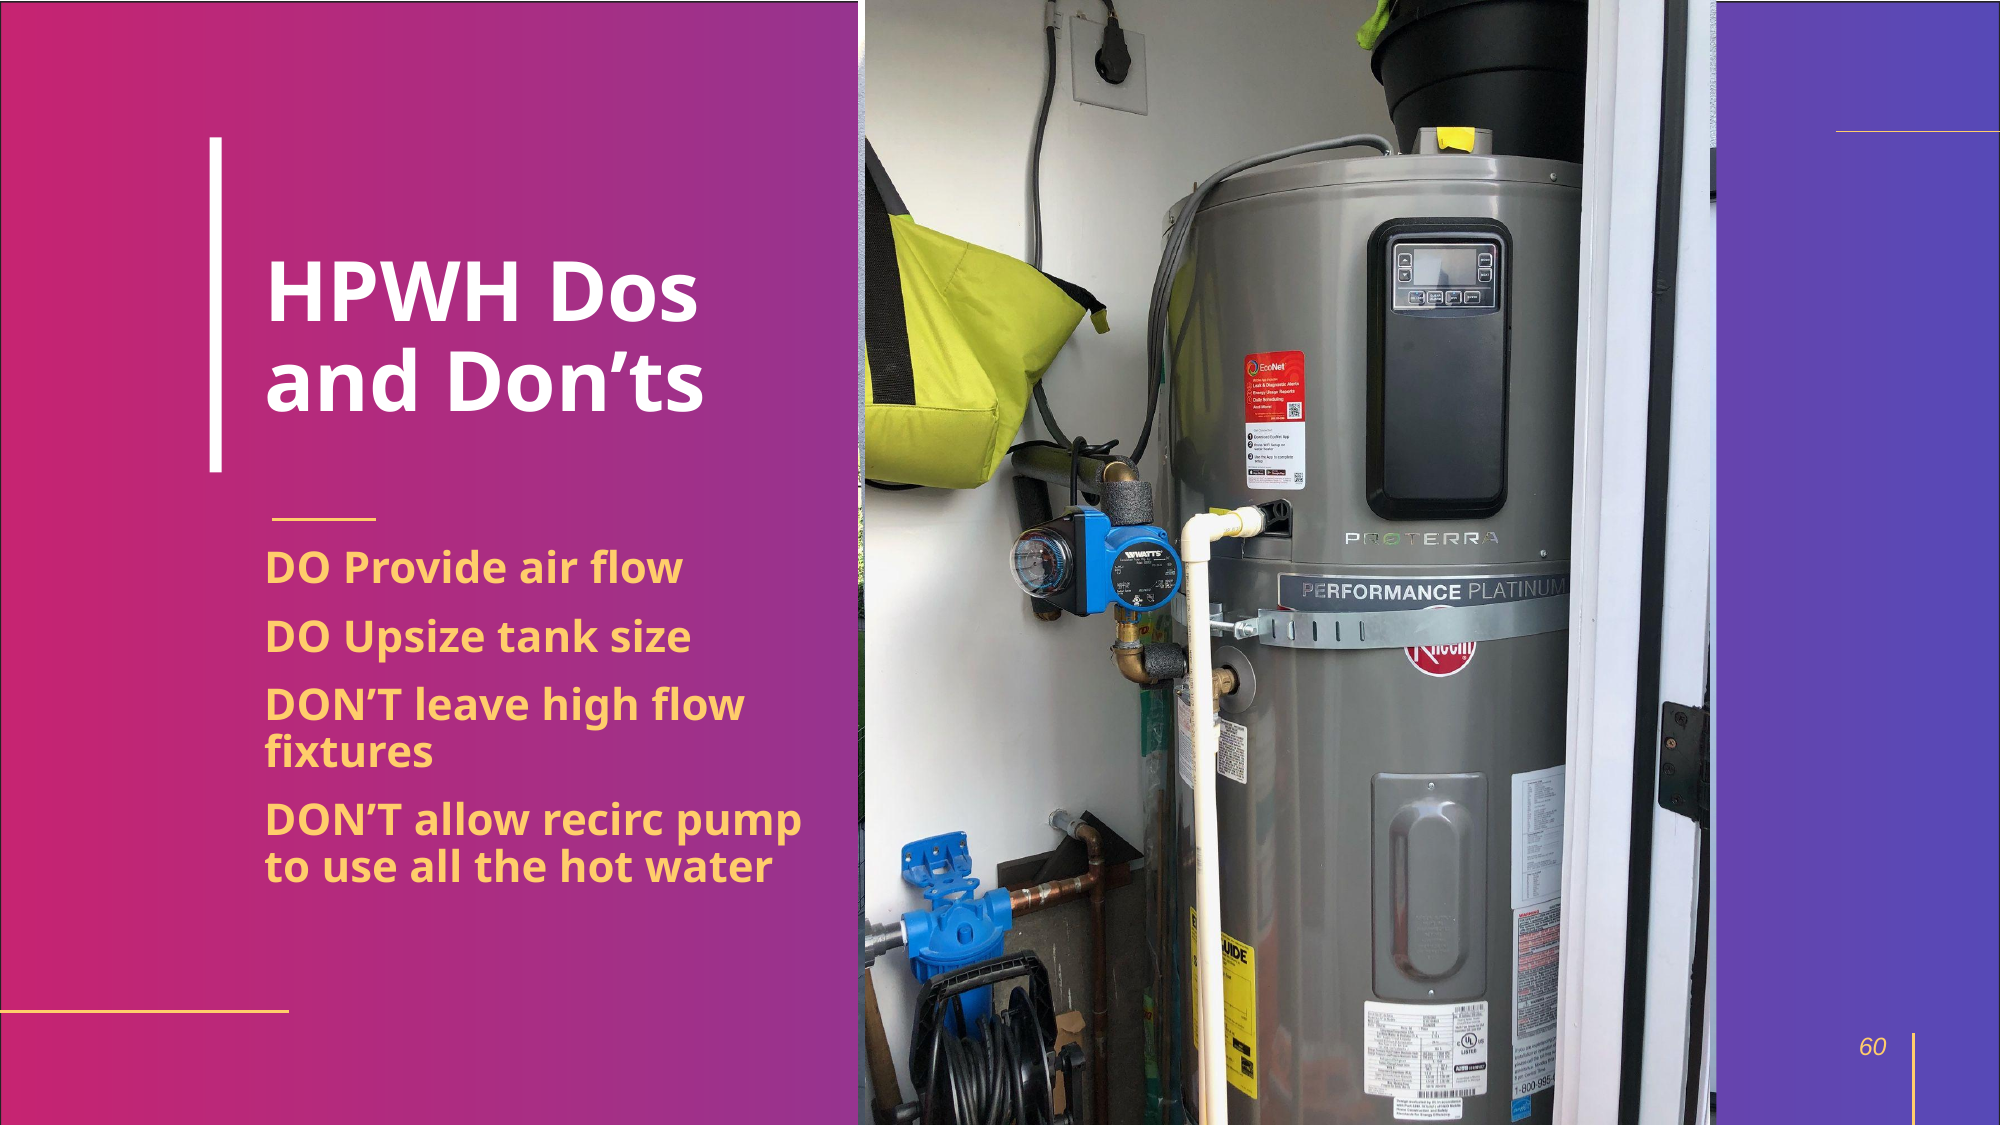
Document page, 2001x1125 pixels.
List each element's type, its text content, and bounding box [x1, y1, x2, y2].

slide_number 60 [1722, 1015, 1902, 1075]
list DO Provide air flow DO Upsize tank size DON’T leave high flow fixtures DON’T allow recirc pump to use all the hot water [249, 538, 822, 939]
picture [857, 0, 1717, 1125]
title HPWH Dos and Don’ts [249, 44, 822, 438]
